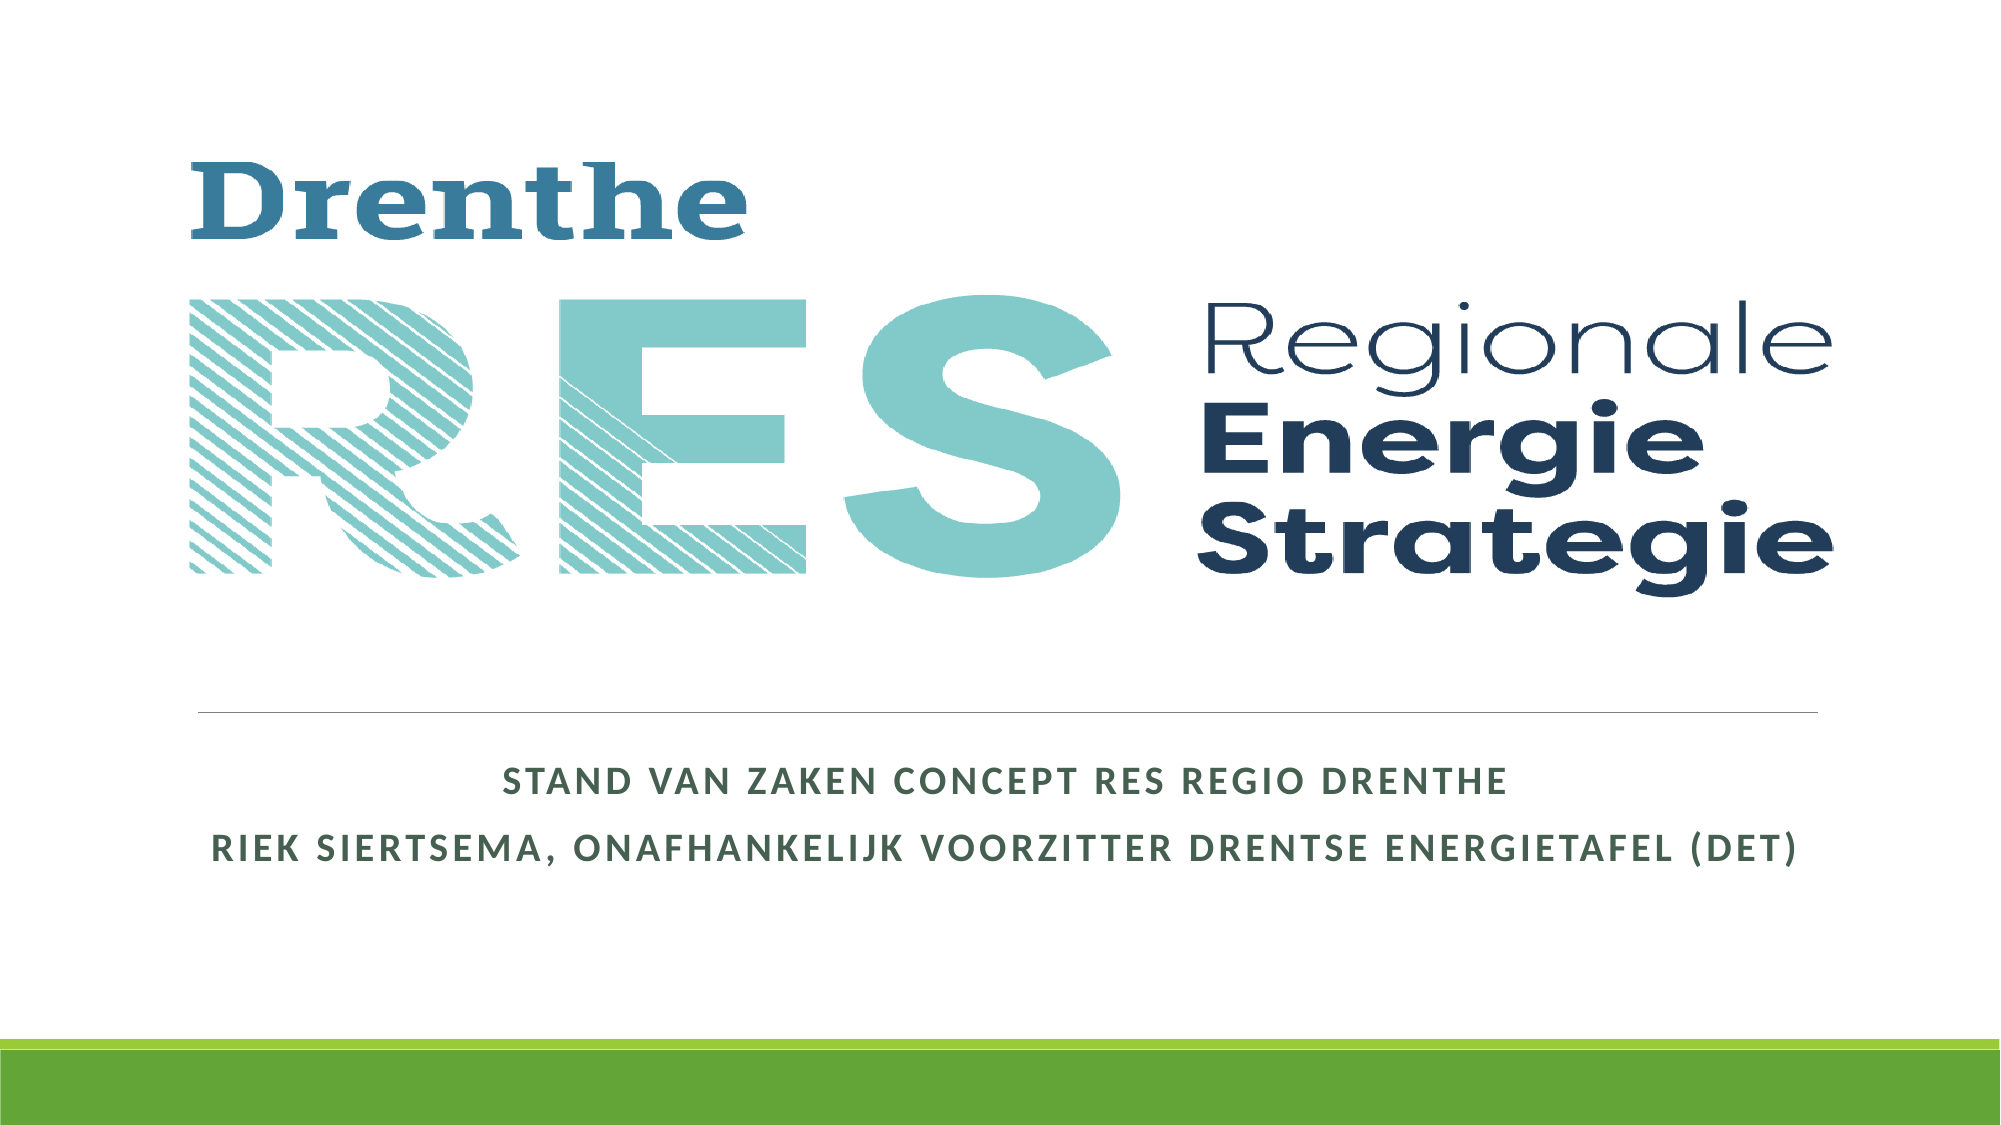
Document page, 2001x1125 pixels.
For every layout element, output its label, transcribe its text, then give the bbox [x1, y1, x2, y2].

subtitle Stand van zaken concept res regio Drenthe Riek Siertsema, onafhankelijk voorzitter Drentse Energietafel (DET) [180, 751, 1831, 881]
picture [102, 161, 1934, 609]
